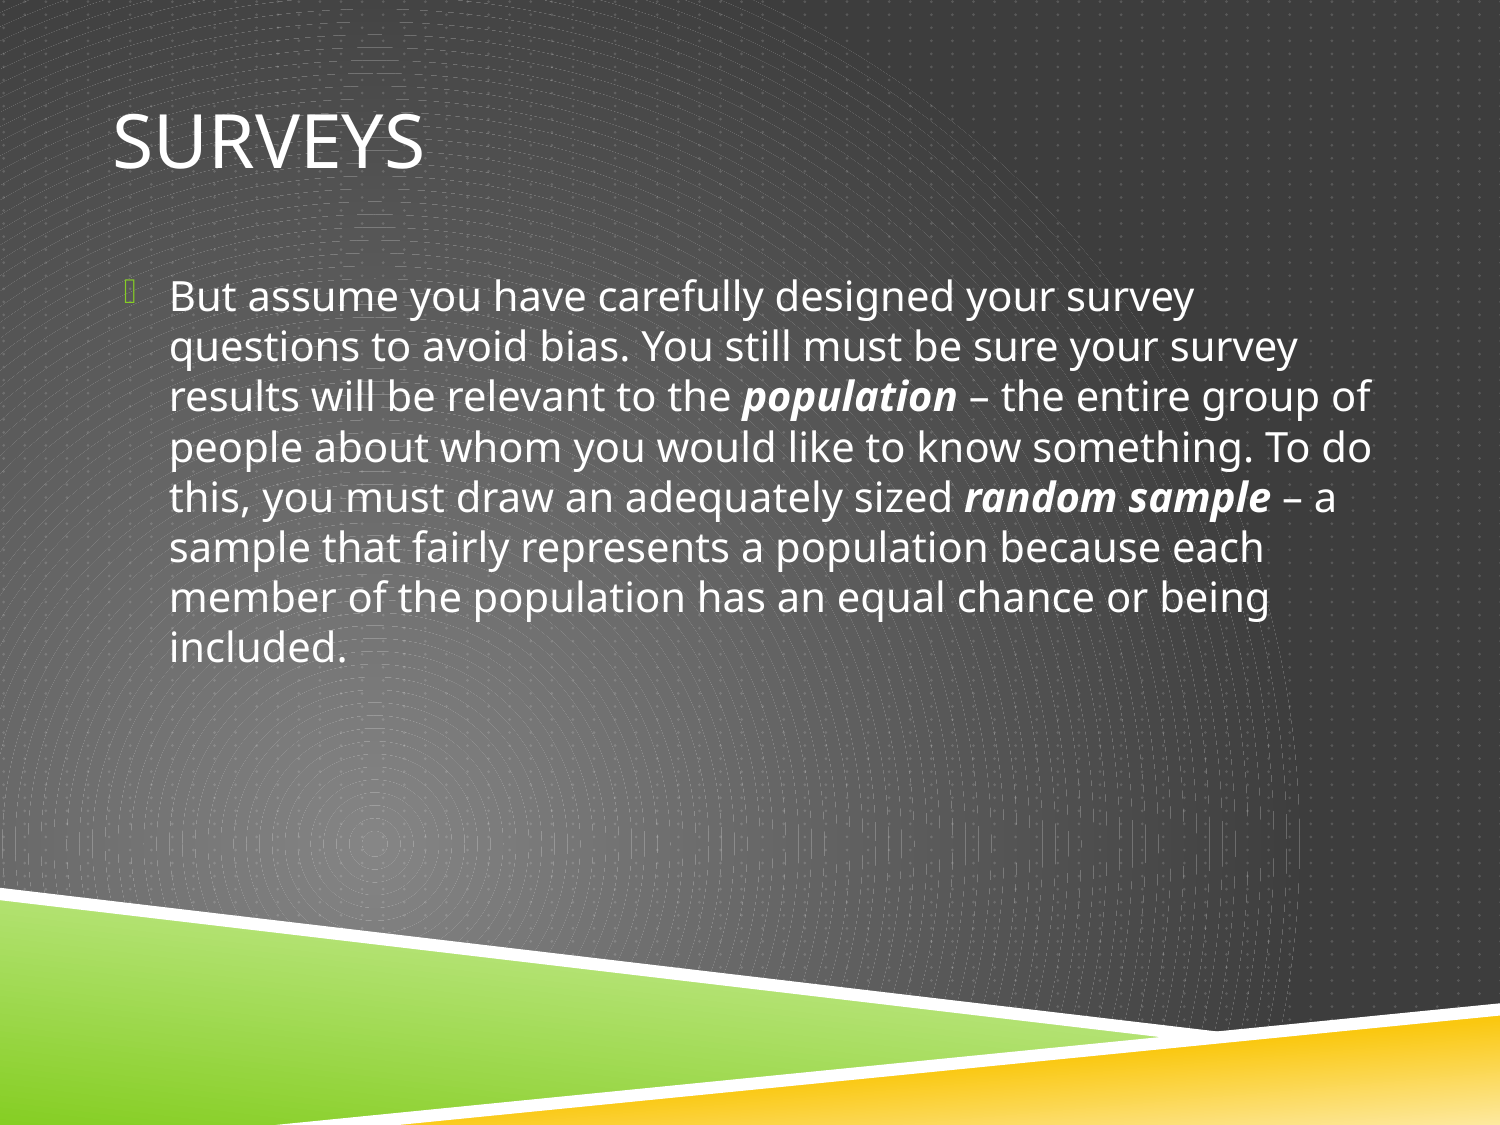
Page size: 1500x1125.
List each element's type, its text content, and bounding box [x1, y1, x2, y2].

list But assume you have carefully designed your survey questions to avoid bias. You still must be sure your survey results will be relevant to the population – the entire group of people about whom you would like to know something. To do this, you must draw an adequately sized random sample – a sample that fairly represents a population because each member of the population has an equal chance or being included. [112, 262, 1388, 875]
title Surveys [112, 45, 1388, 233]
